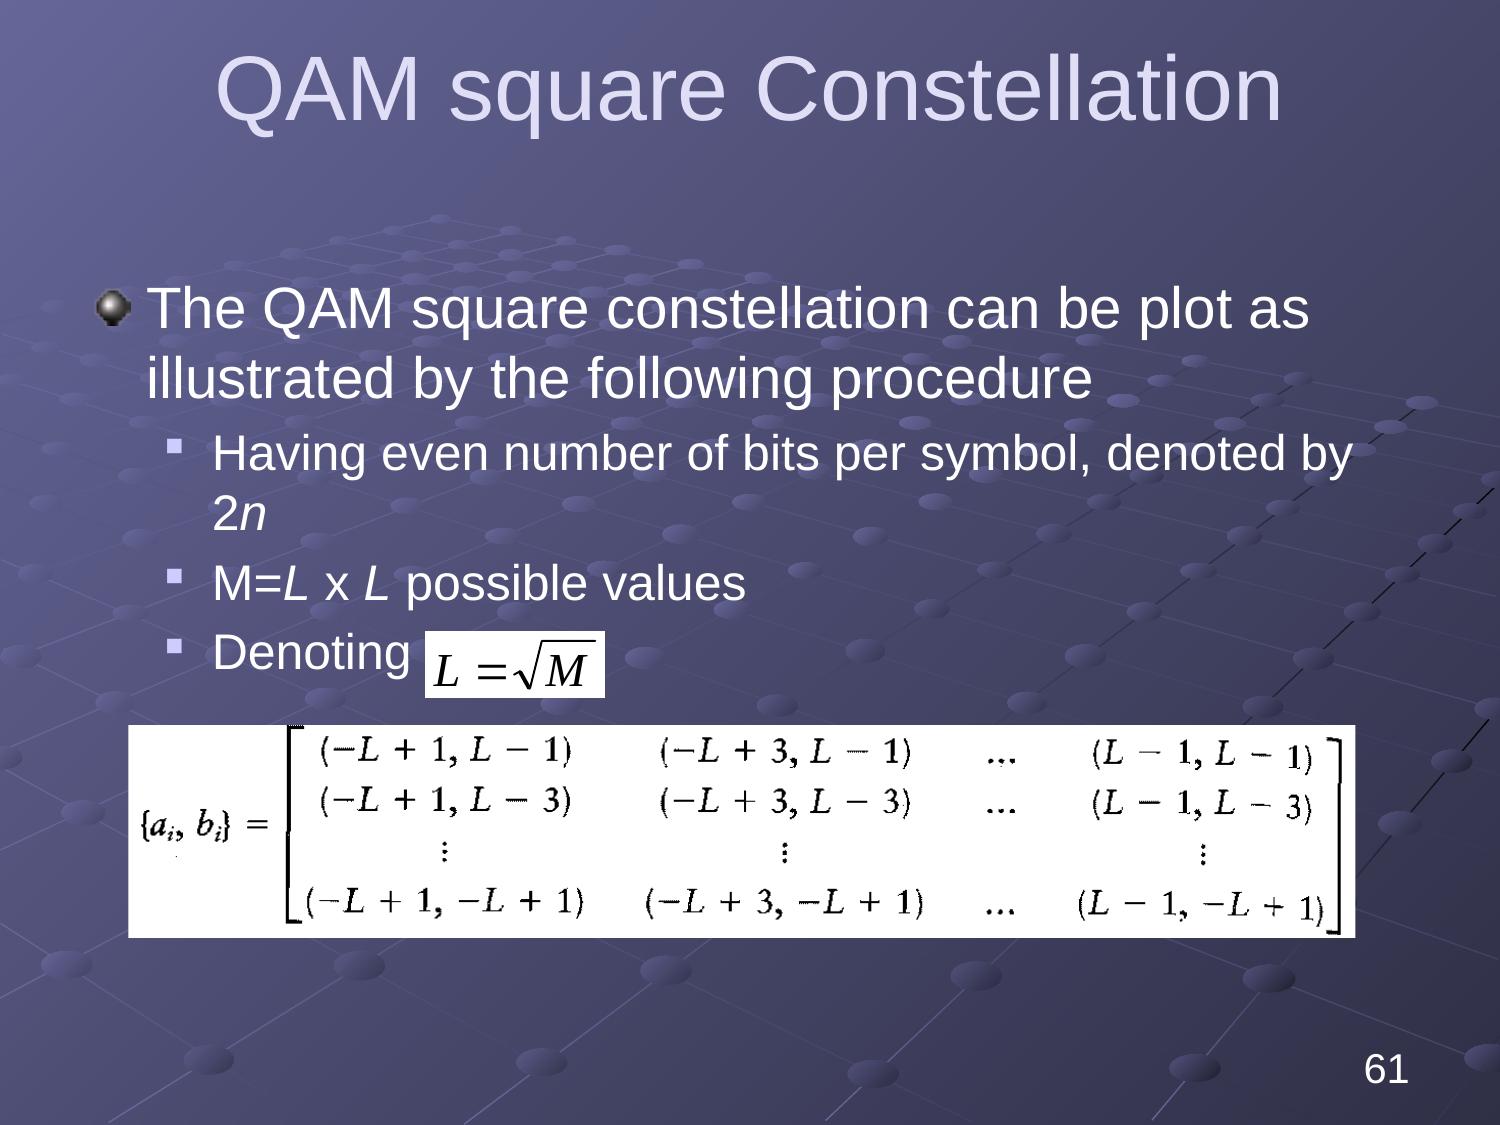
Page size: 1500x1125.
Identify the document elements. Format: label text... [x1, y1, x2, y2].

title QAM square Constellation [75, 45, 1425, 233]
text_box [424, 630, 605, 699]
picture [128, 725, 1356, 938]
slide_number 61 [1074, 1024, 1425, 1100]
picture [90, 284, 131, 326]
list The QAM square constellation can be plot as illustrated by the following procedure Having even number of bits per symbol, denoted by 2n M=L x L possible values Denoting [75, 262, 1425, 1007]
